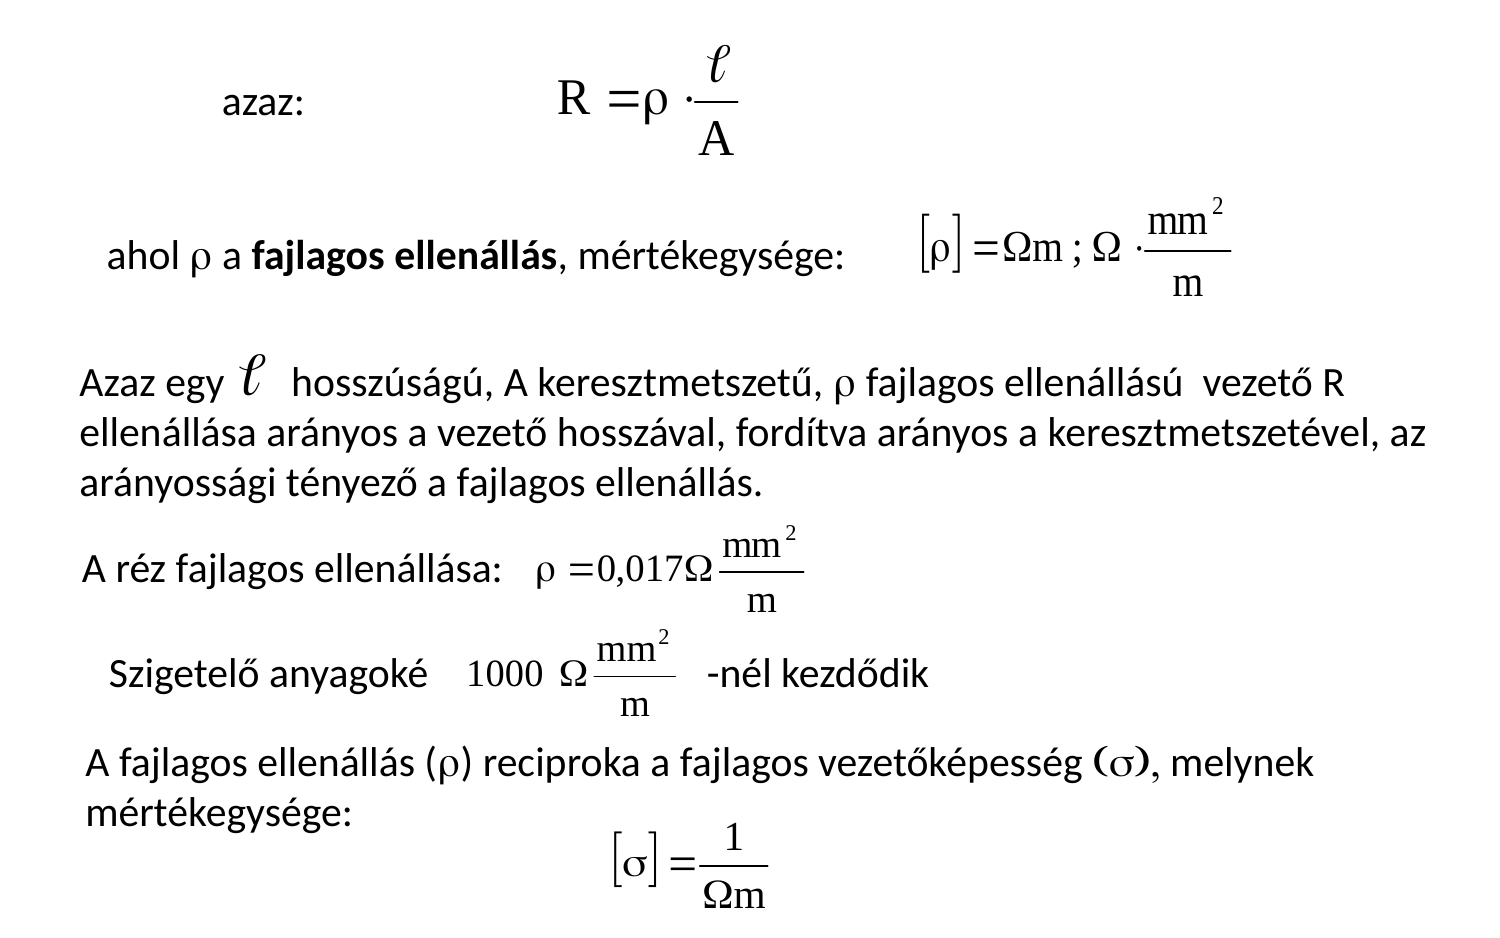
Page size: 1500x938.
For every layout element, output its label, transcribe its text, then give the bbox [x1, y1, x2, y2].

text_box azaz: [207, 66, 321, 132]
text_box Szigetelő anyagoké [94, 638, 453, 704]
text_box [229, 343, 274, 410]
text_box A fajlagos ellenállás (r) reciproka a fajlagos vezetőképesség (s), melynek mértékegysége: [70, 727, 1462, 843]
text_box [915, 184, 1239, 306]
text_box A réz fajlagos ellenállása: [67, 533, 525, 599]
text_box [548, 33, 751, 167]
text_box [530, 513, 812, 621]
text_box ahol r a fajlagos ellenállás, mértékegysége: [91, 220, 861, 286]
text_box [464, 618, 683, 725]
text_box -nél kezdődik [692, 638, 954, 704]
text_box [606, 810, 776, 918]
text_box Azaz egy hosszúságú, A keresztmetszetű, r fajlagos ellenállású vezető R ellenállása arányos a vezető hosszával, fordítva arányos a keresztmetszetével, az arányossági tényező a fajlagos ellenállás. [64, 347, 1462, 513]
